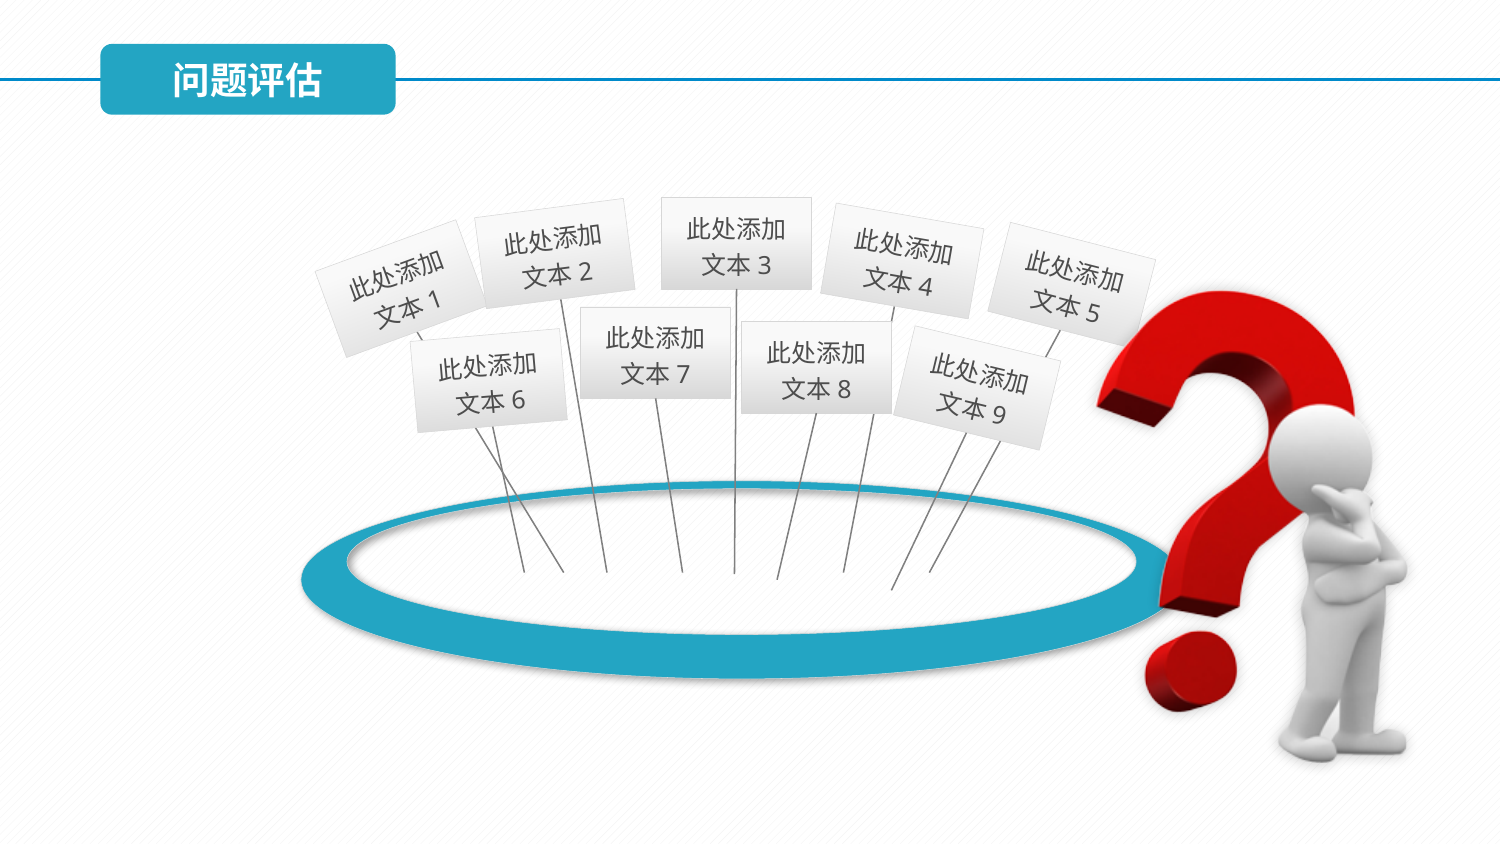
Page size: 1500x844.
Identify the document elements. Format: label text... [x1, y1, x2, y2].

text_box 问题评估 [98, 87, 398, 117]
text_box 问题评估 [98, 41, 398, 78]
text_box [413, 334, 474, 573]
text_box [300, 550, 1065, 679]
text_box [580, 306, 656, 573]
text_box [826, 214, 978, 340]
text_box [983, 239, 1147, 573]
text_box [891, 341, 1053, 591]
picture [1073, 285, 1425, 768]
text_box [741, 321, 892, 581]
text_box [325, 242, 474, 573]
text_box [479, 207, 631, 573]
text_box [661, 197, 812, 575]
